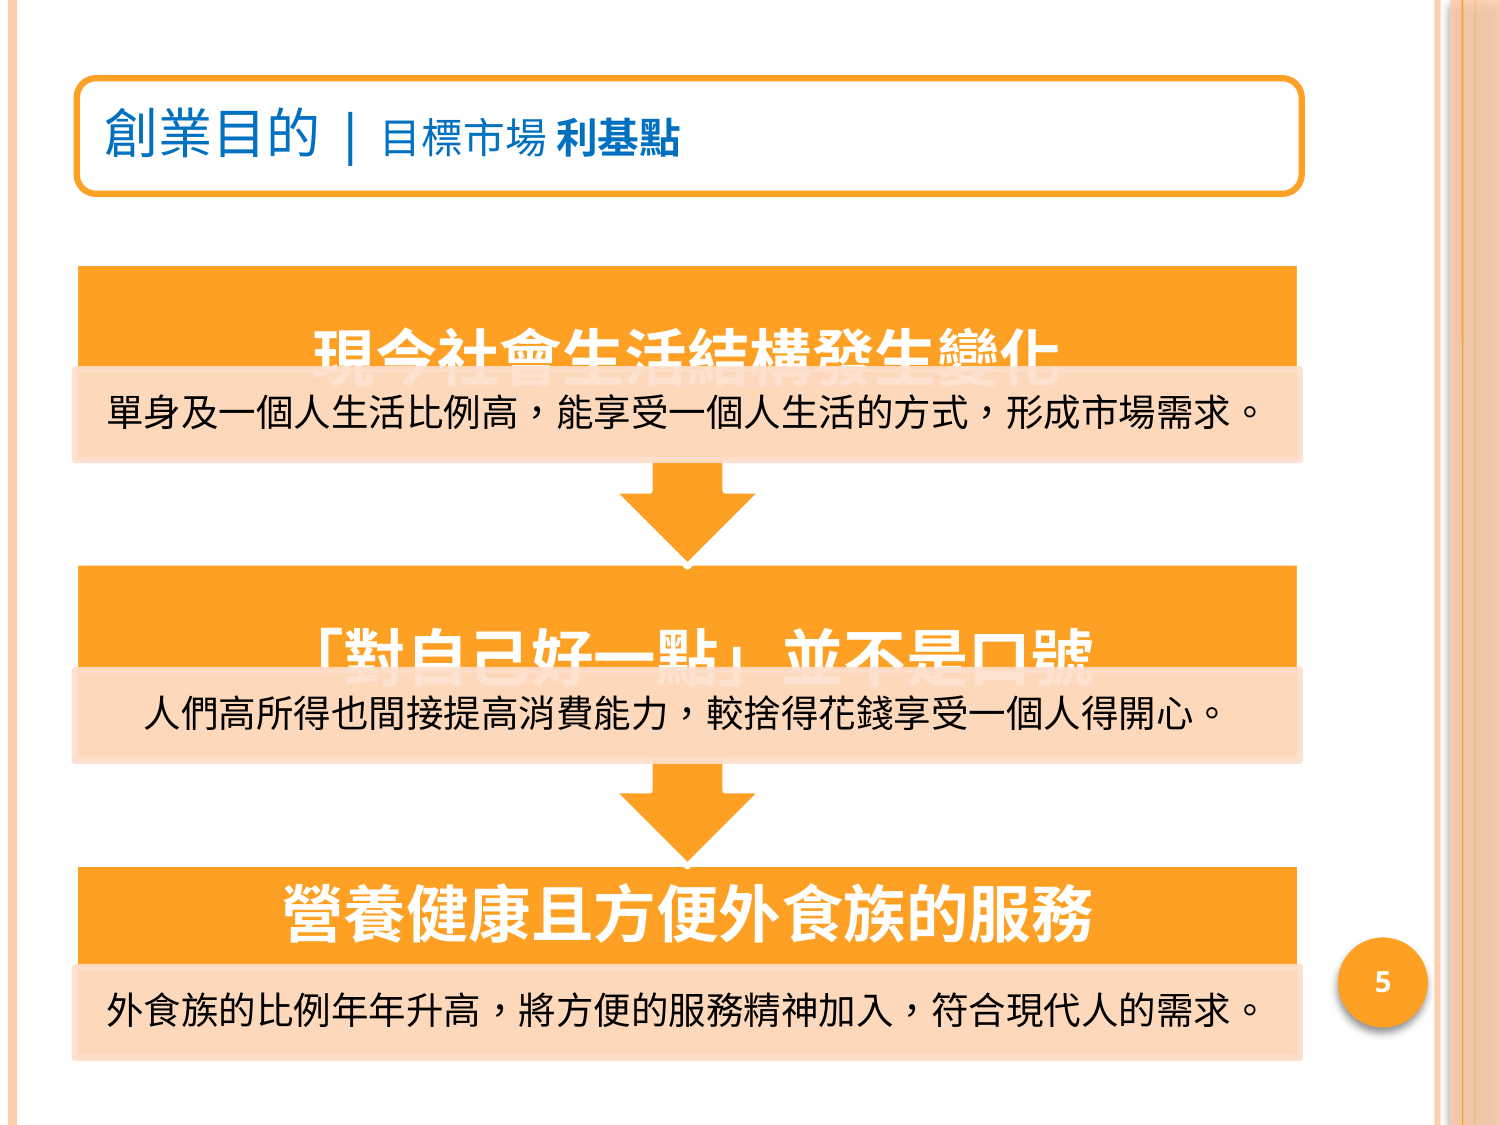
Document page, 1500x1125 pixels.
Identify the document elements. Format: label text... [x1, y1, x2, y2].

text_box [76, 77, 1302, 195]
slide_number 5 [1333, 940, 1434, 1027]
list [74, 262, 1301, 1063]
